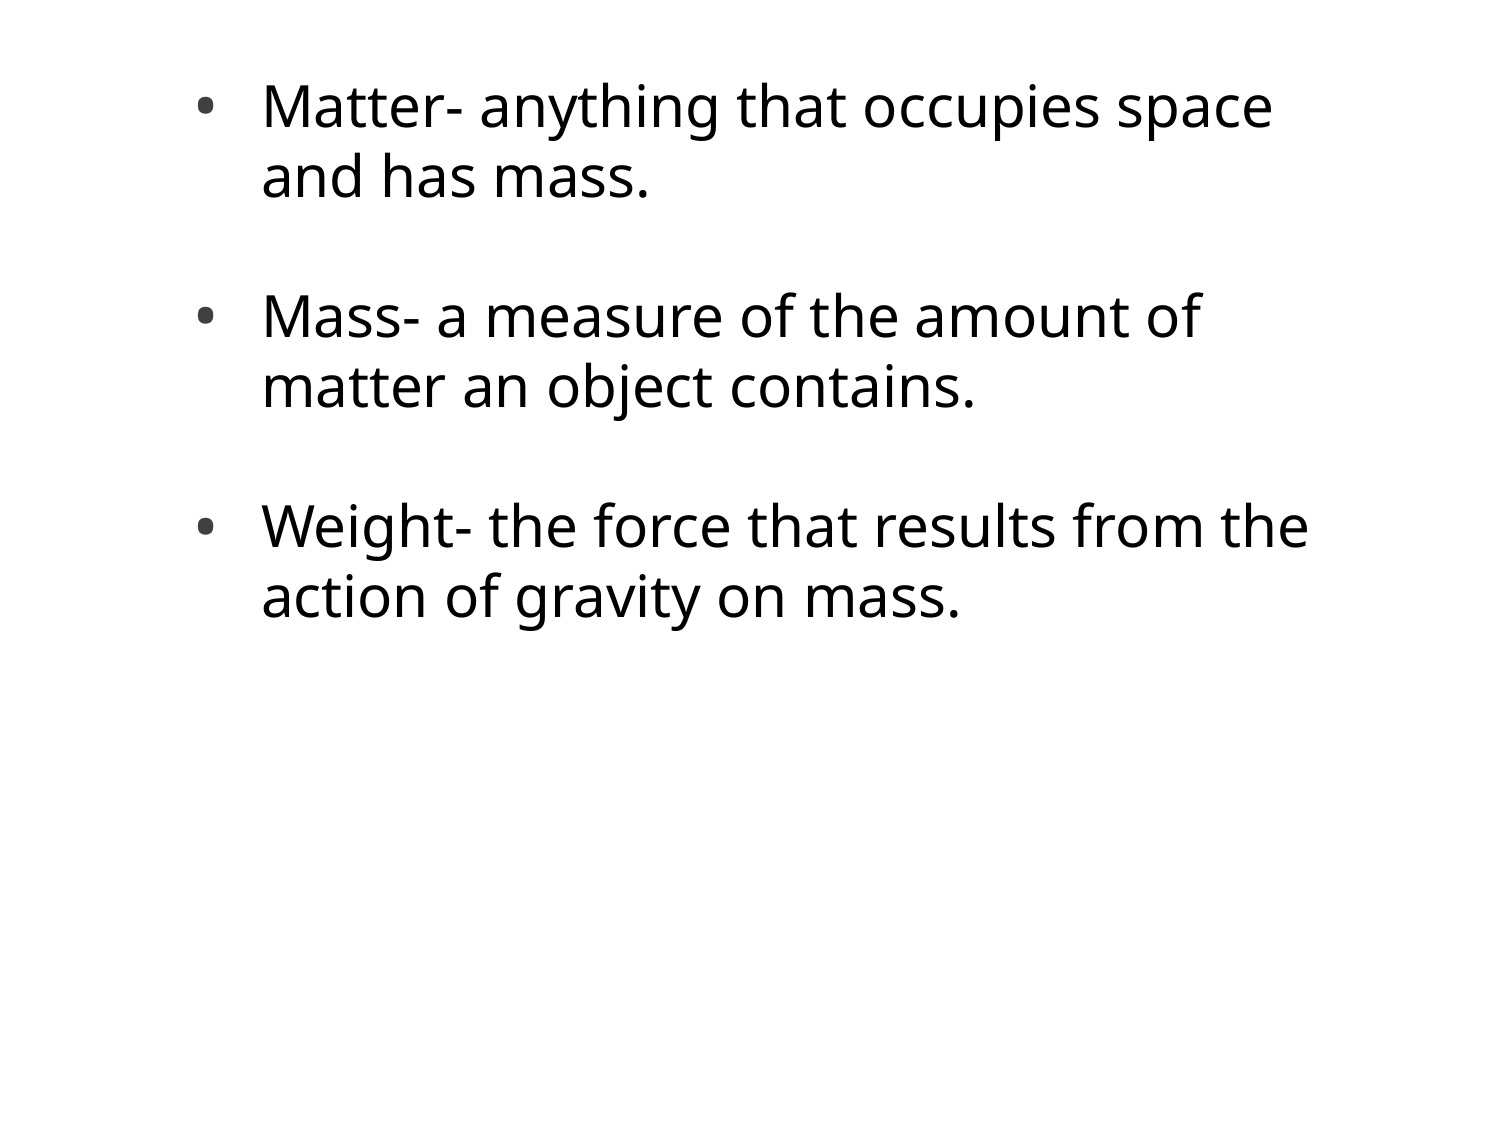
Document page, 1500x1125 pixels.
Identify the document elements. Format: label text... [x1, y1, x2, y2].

list Matter- anything that occupies space and has mass. Mass- a measure of the amount of matter an object contains. Weight- the force that results from the action of gravity on mass. [143, 61, 1392, 868]
